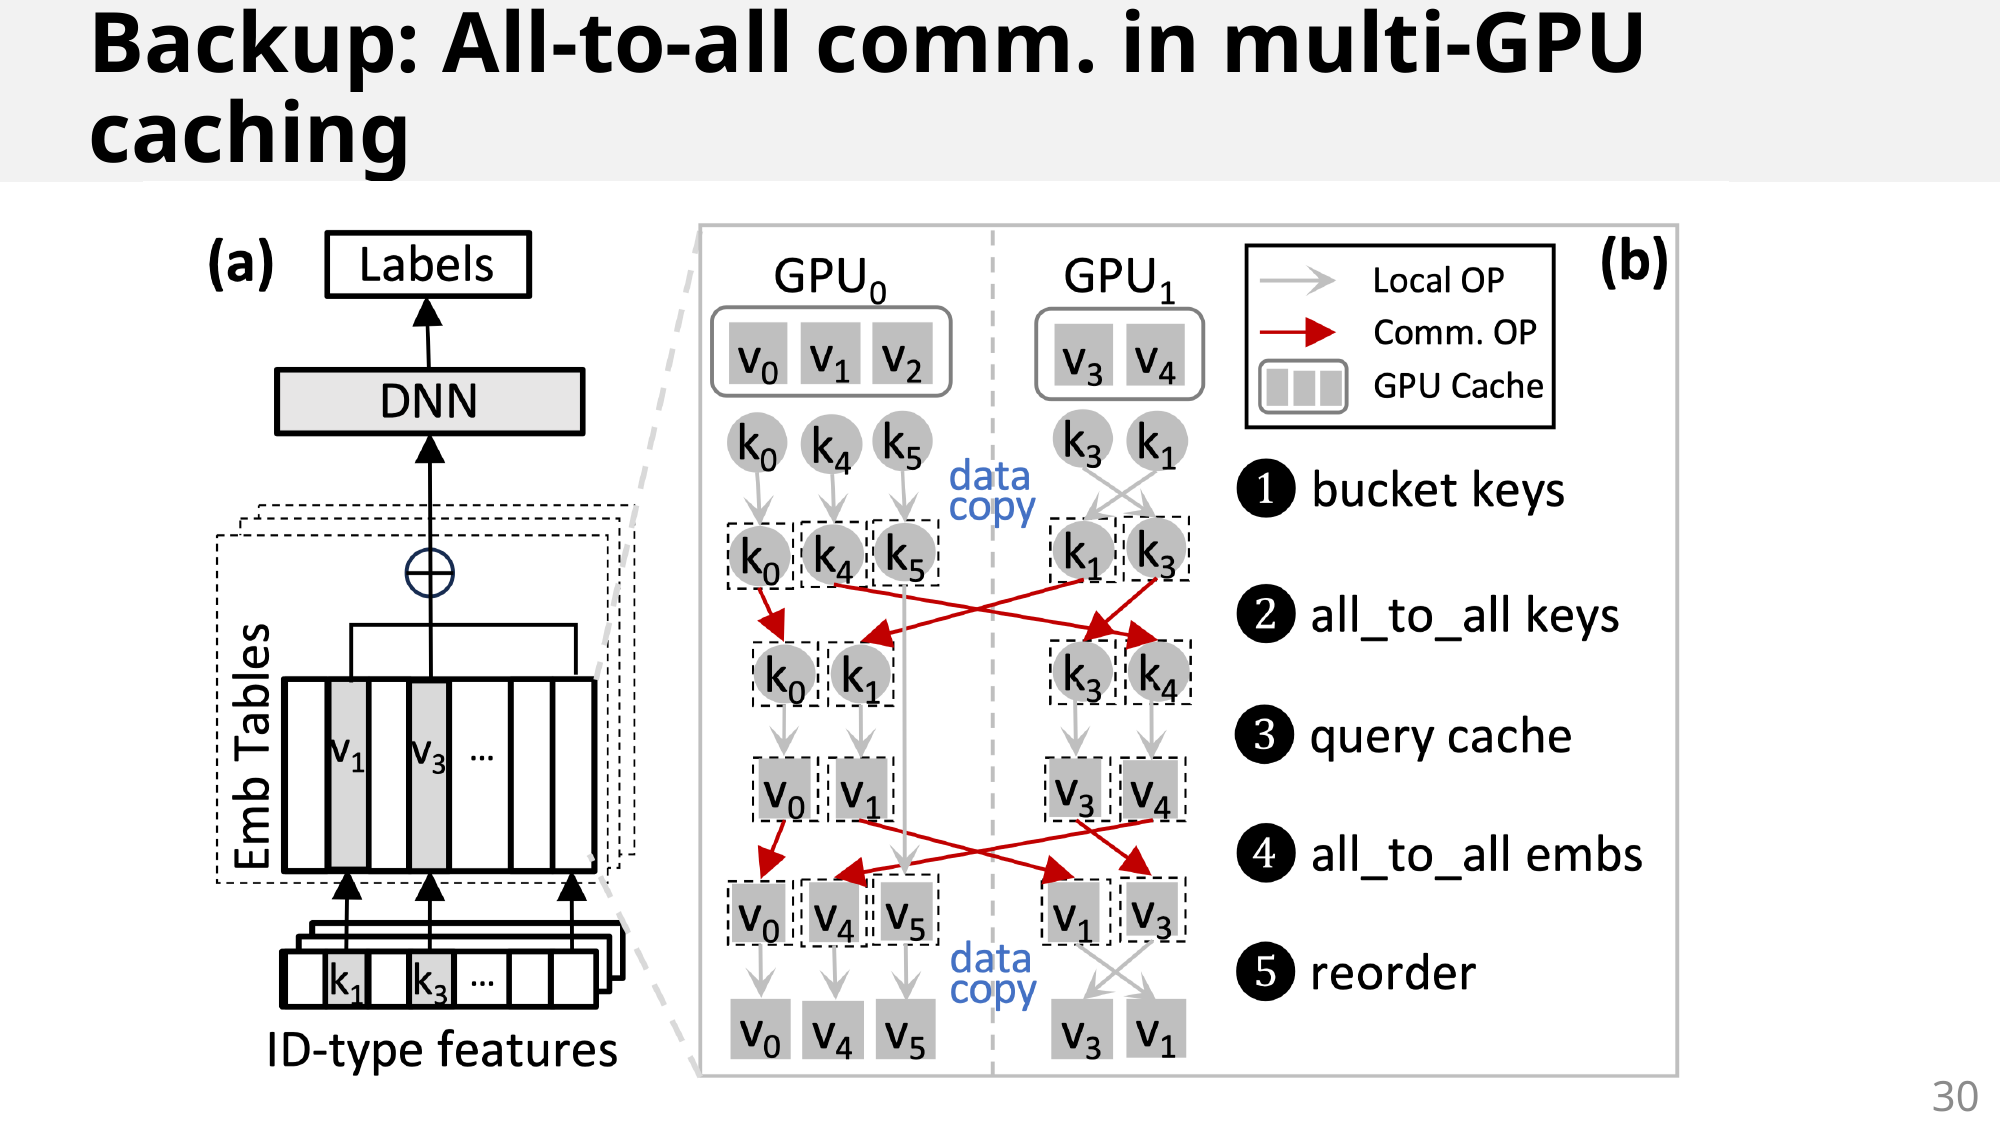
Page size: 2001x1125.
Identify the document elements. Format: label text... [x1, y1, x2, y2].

slide_number 30 [1544, 1067, 1995, 1125]
picture [143, 181, 1729, 1109]
title Backup: All-to-all comm. in multi-GPU caching [0, 0, 2000, 182]
